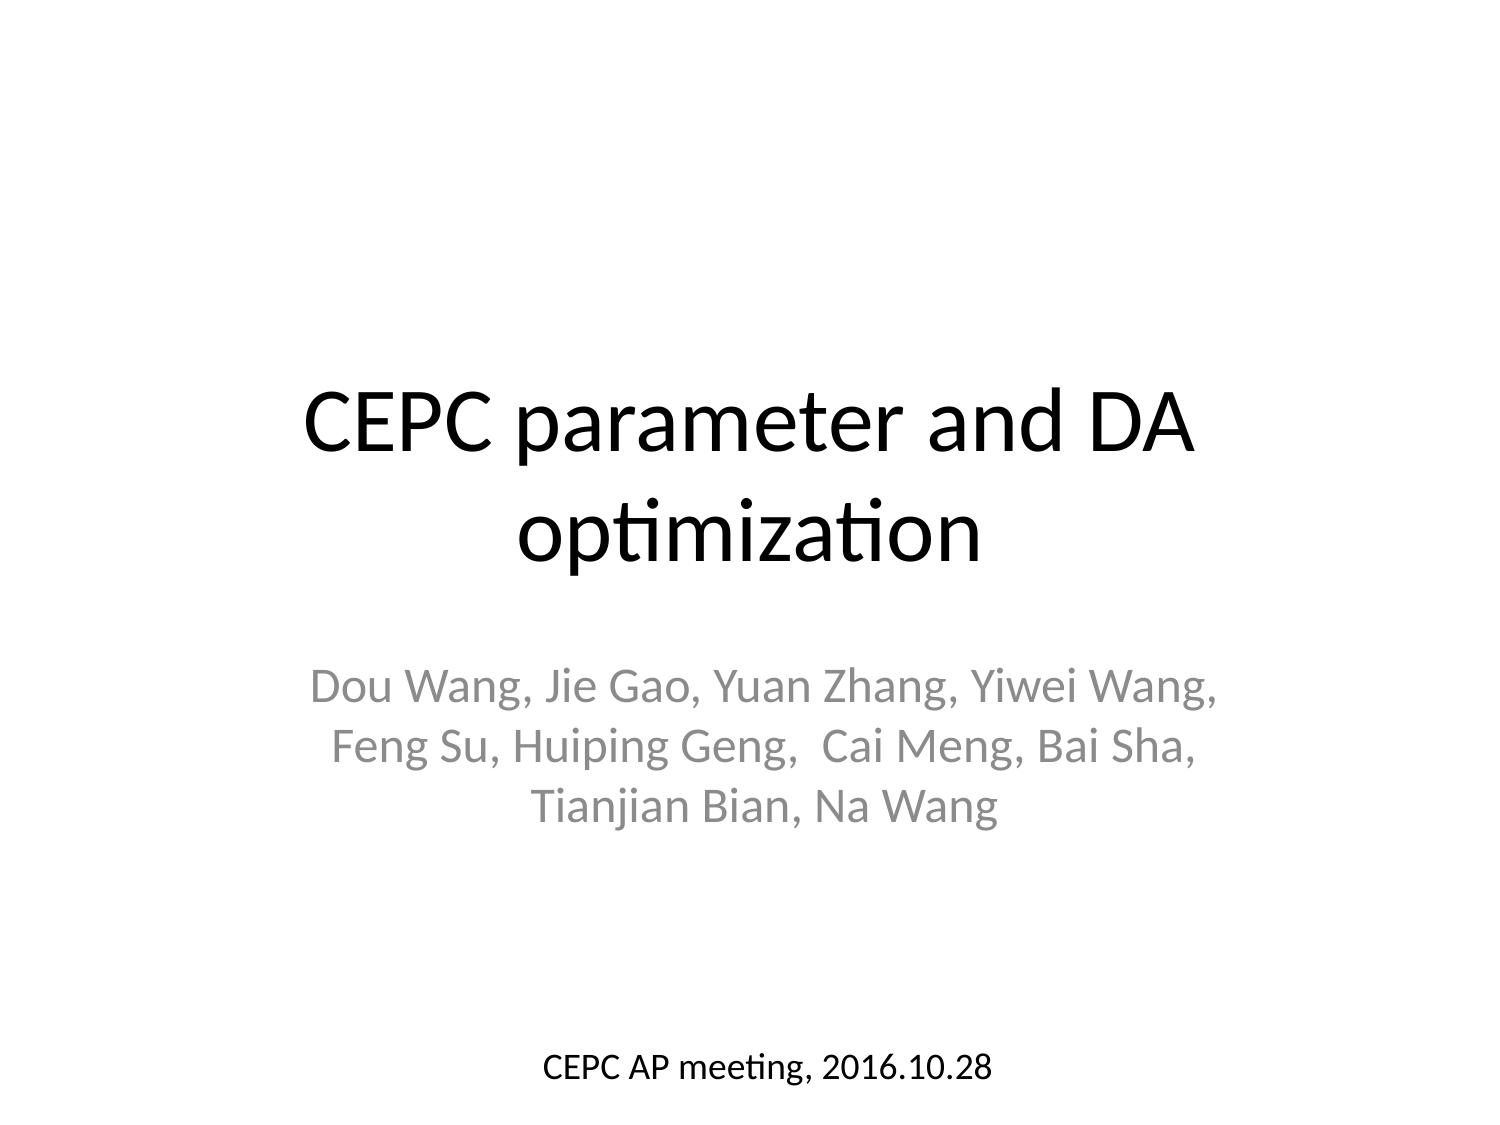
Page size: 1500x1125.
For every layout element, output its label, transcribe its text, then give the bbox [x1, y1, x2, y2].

subtitle Dou Wang, Jie Gao, Yuan Zhang, Yiwei Wang, Feng Su, Huiping Geng, Cai Meng, Bai Sha, Tianjian Bian, Na Wang [265, 645, 1264, 933]
text_box CEPC AP meeting, 2016.10.28 [528, 1034, 1009, 1095]
title CEPC parameter and DA optimization [112, 349, 1388, 591]
